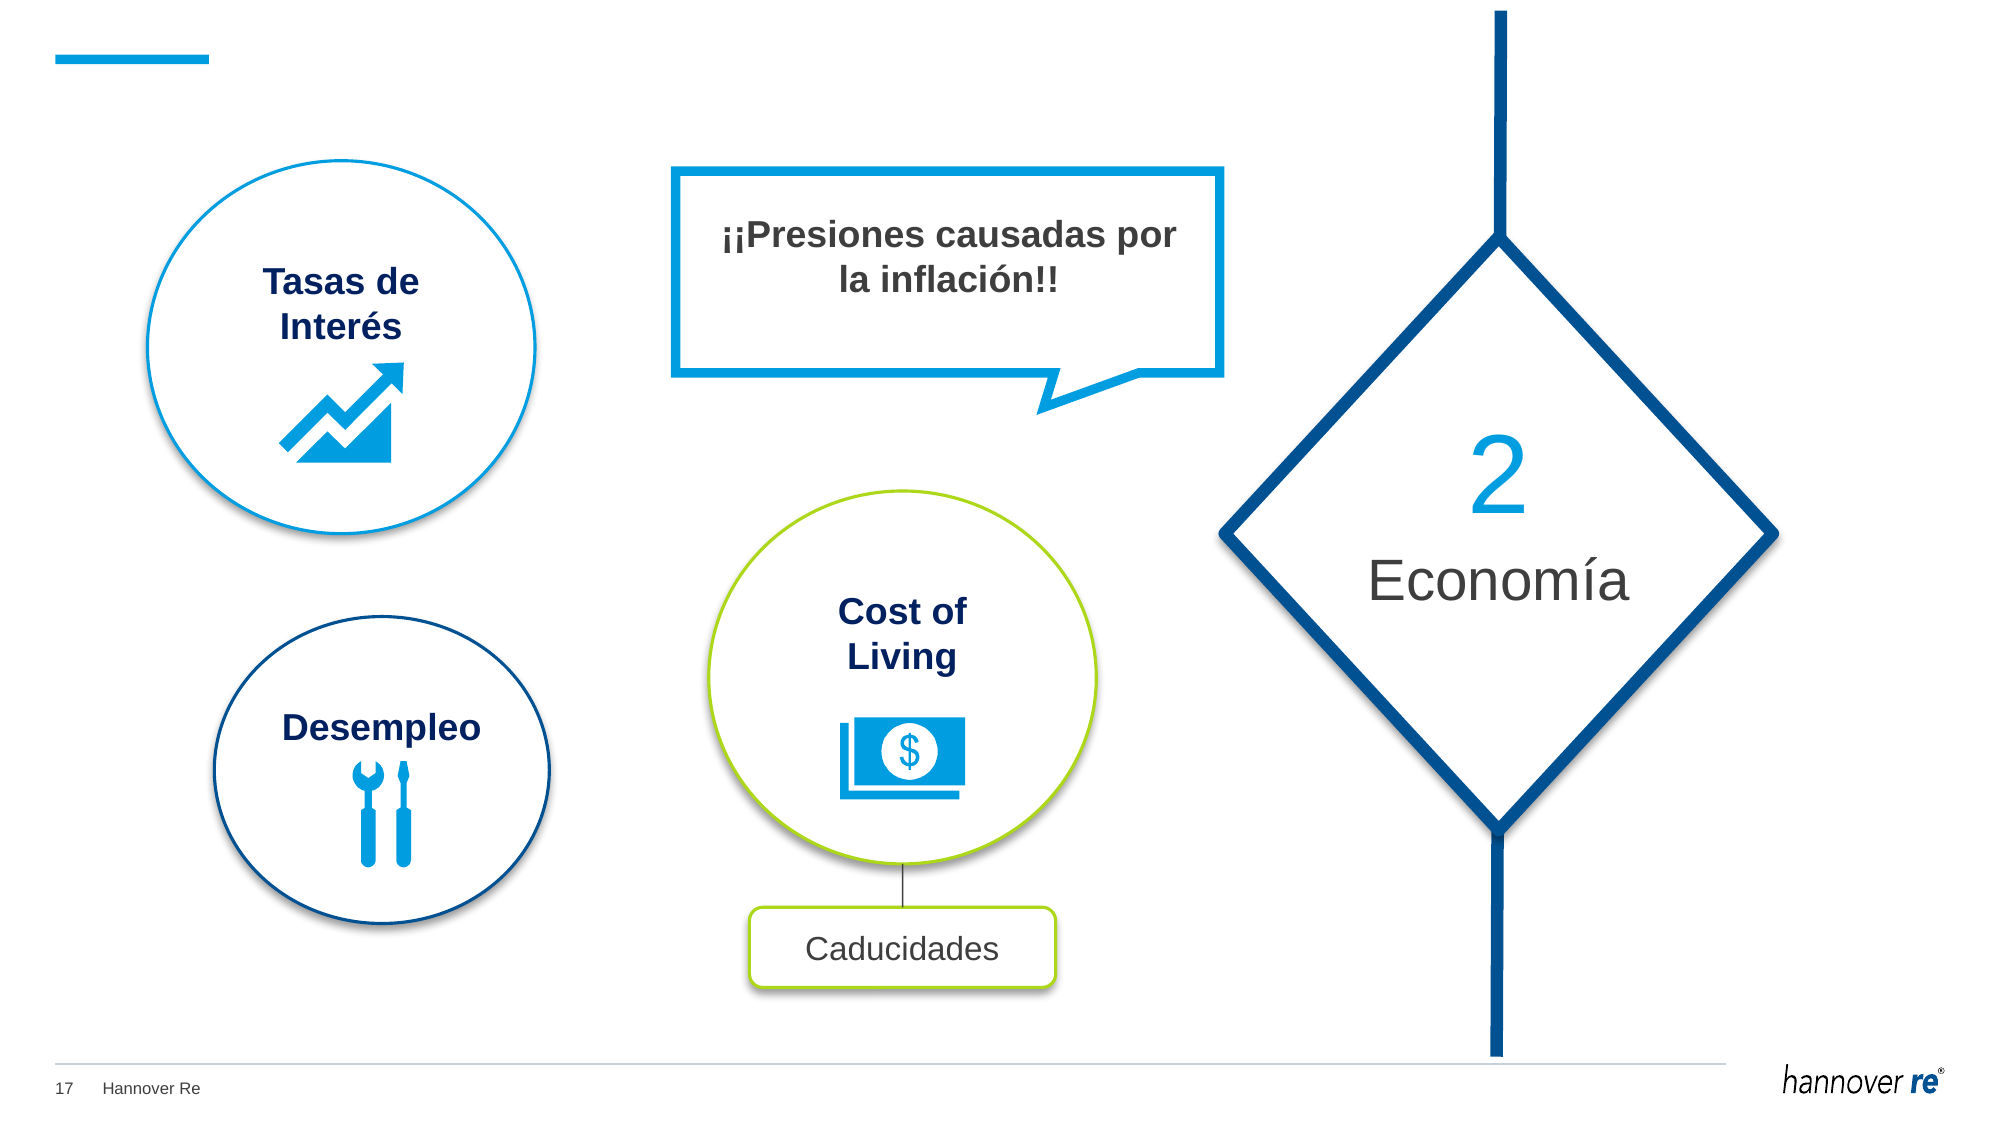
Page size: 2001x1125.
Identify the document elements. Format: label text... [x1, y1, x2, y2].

text_box ¡¡Presiones causadas por la inflación!! [675, 171, 1220, 408]
text_box Caducidades [749, 907, 1056, 988]
text_box [1348, 245, 1491, 400]
text_box 2 Economía [1322, 400, 1491, 584]
text_box [1224, 428, 1491, 822]
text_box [278, 362, 405, 463]
text_box Tasas de Interés [147, 160, 535, 534]
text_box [1496, 10, 1502, 1057]
text_box 2 Economía [1506, 400, 1675, 584]
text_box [839, 717, 966, 800]
text_box [1506, 427, 1773, 823]
text_box [1506, 244, 1650, 400]
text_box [352, 760, 412, 868]
text_box Desempleo [214, 616, 550, 924]
text_box Cost of Living [708, 490, 1097, 864]
